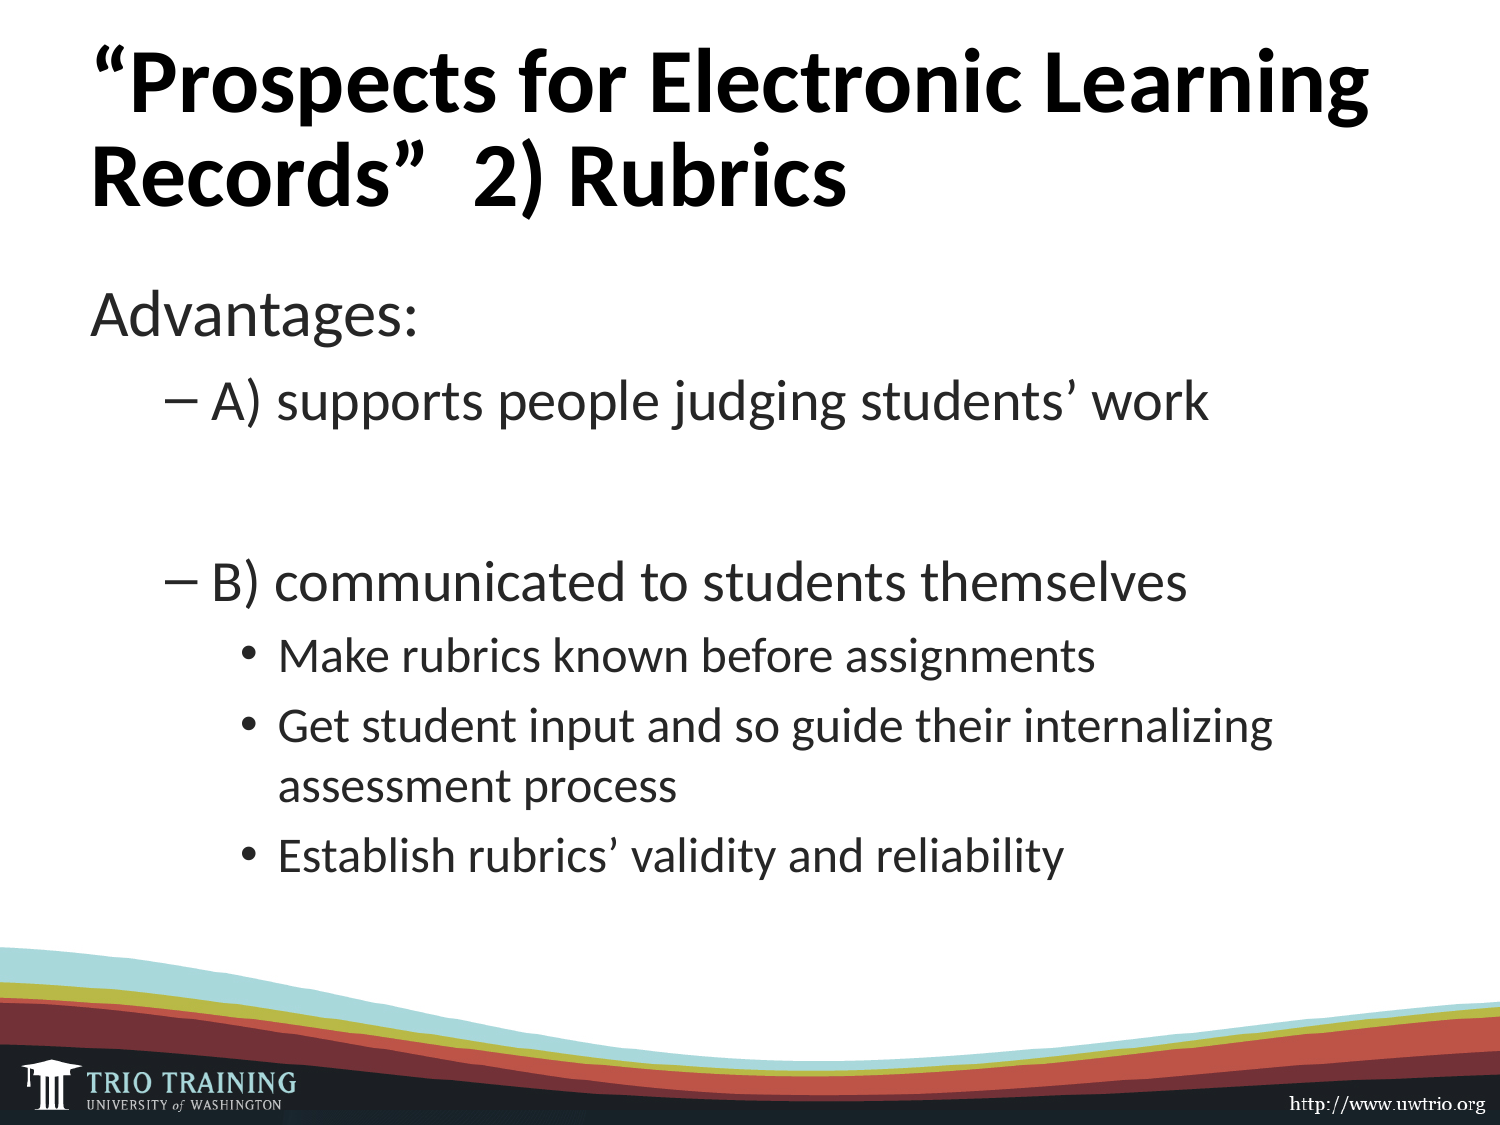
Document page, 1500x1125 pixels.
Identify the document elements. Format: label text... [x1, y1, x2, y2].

picture [0, 0, 1500, 1125]
list Advantages: A) supports people judging students’ work B) communicated to students themselves Make rubrics known before assignments Get student input and so guide their internalizing assessment process Establish rubrics’ validity and reliability [74, 262, 1426, 976]
title “Prospects for Electronic Learning Records” 2) Rubrics [74, 44, 1426, 233]
